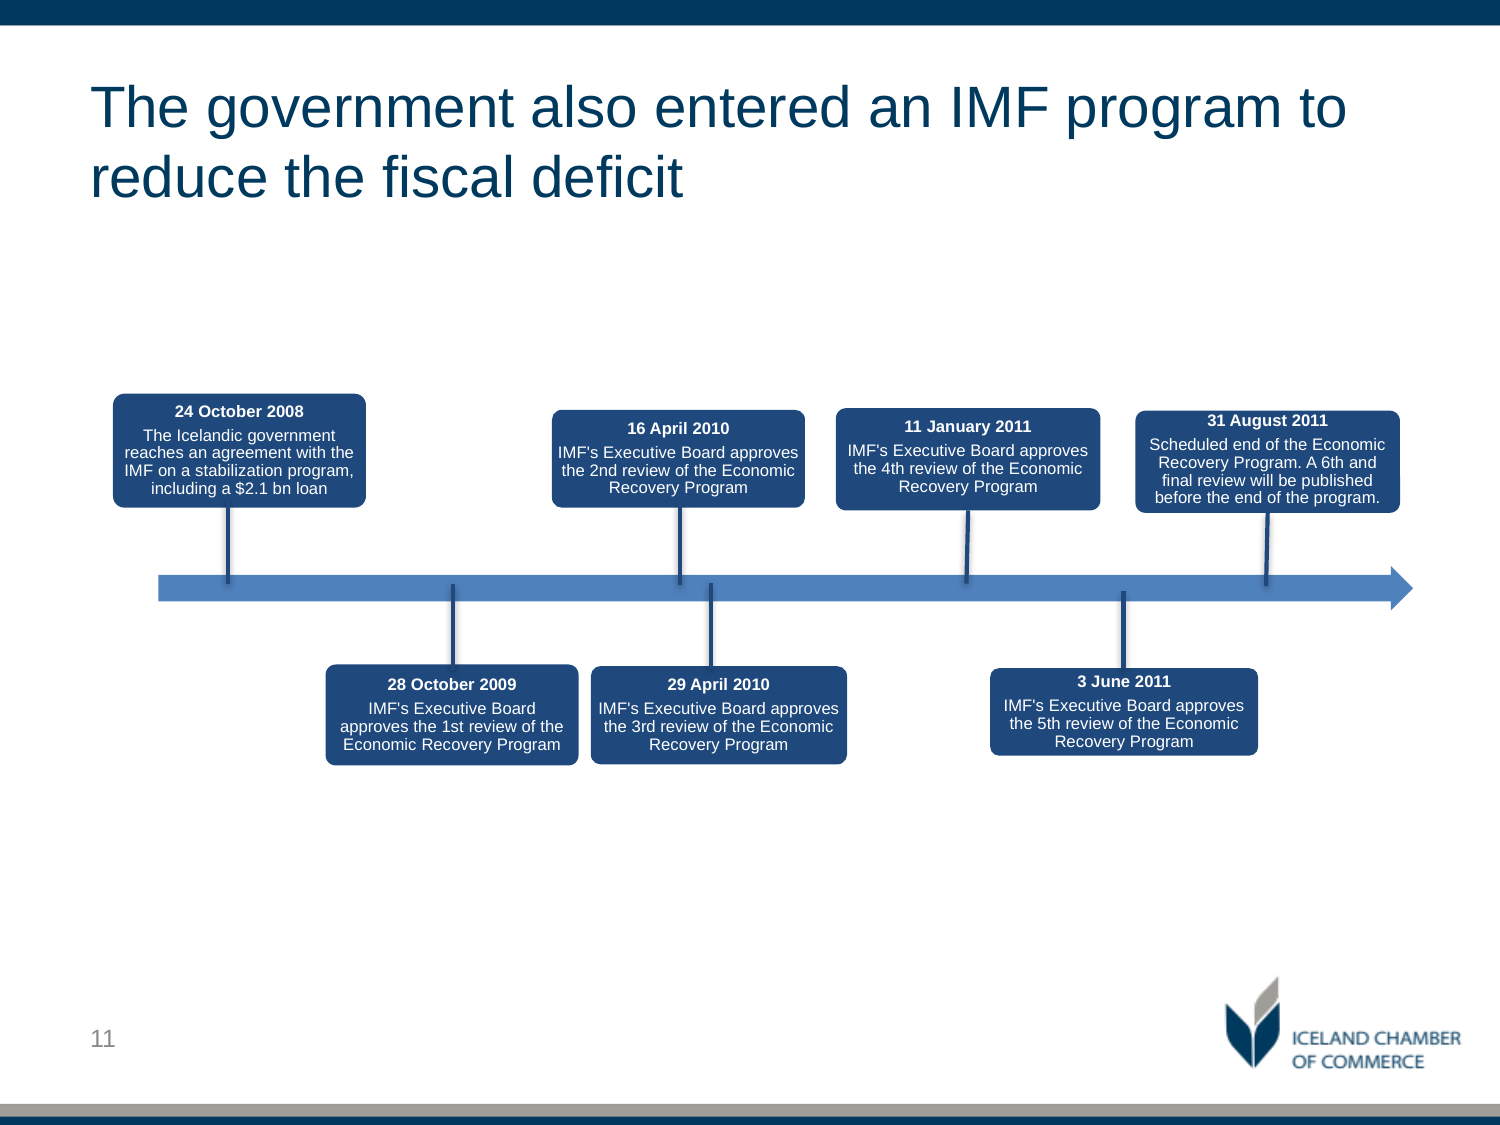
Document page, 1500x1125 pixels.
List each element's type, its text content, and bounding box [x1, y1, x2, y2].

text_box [112, 393, 1414, 766]
title The government also entered an IMF program to reduce the fiscal deficit [75, 45, 1425, 233]
slide_number 11 [75, 1007, 425, 1068]
